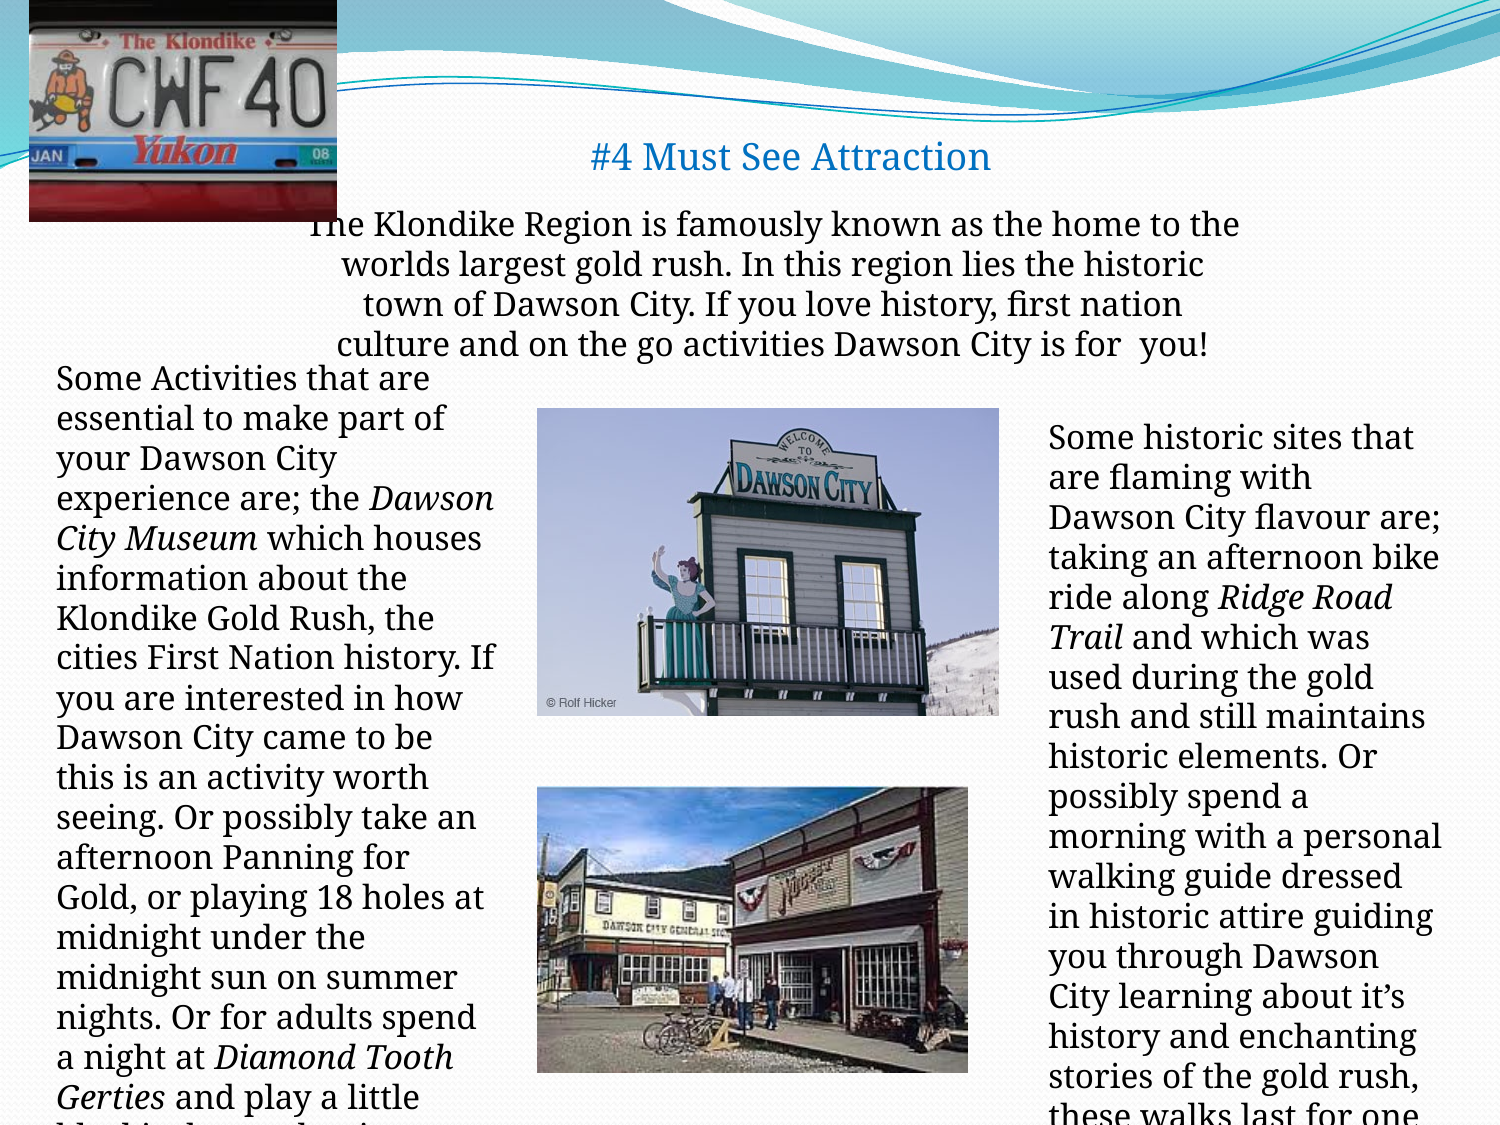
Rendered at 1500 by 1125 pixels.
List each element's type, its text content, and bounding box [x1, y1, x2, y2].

text_box Some historic sites that are flaming with Dawson City flavour are; taking an afternoon bike ride along Ridge Road Trail and which was used during the gold rush and still maintains historic elements. Or possibly spend a morning with a personal walking guide dressed in historic attire guiding you through Dawson City learning about it’s history and enchanting stories of the gold rush, these walks last for one and a half hours. [1033, 408, 1459, 1125]
picture [537, 408, 999, 717]
text_box #4 Must See Attraction [478, 125, 1105, 186]
picture [537, 786, 968, 1074]
text_box The Klondike Region is famously known as the home to the worlds largest gold rush. In this region lies the historic town of Dawson City. If you love history, first nation culture and on the go activities Dawson City is for you! [289, 196, 1258, 371]
picture [29, 0, 337, 222]
text_box Some Activities that are essential to make part of your Dawson City experience are; the Dawson City Museum which houses information about the Klondike Gold Rush, the cities First Nation history. If you are interested in how Dawson City came to be this is an activity worth seeing. Or possibly take an afternoon Panning for Gold, or playing 18 holes at midnight under the midnight sun on summer nights. Or for adults spend a night at Diamond Tooth Gerties and play a little blackjack or poker in downtown Dawson City. [41, 349, 514, 1125]
